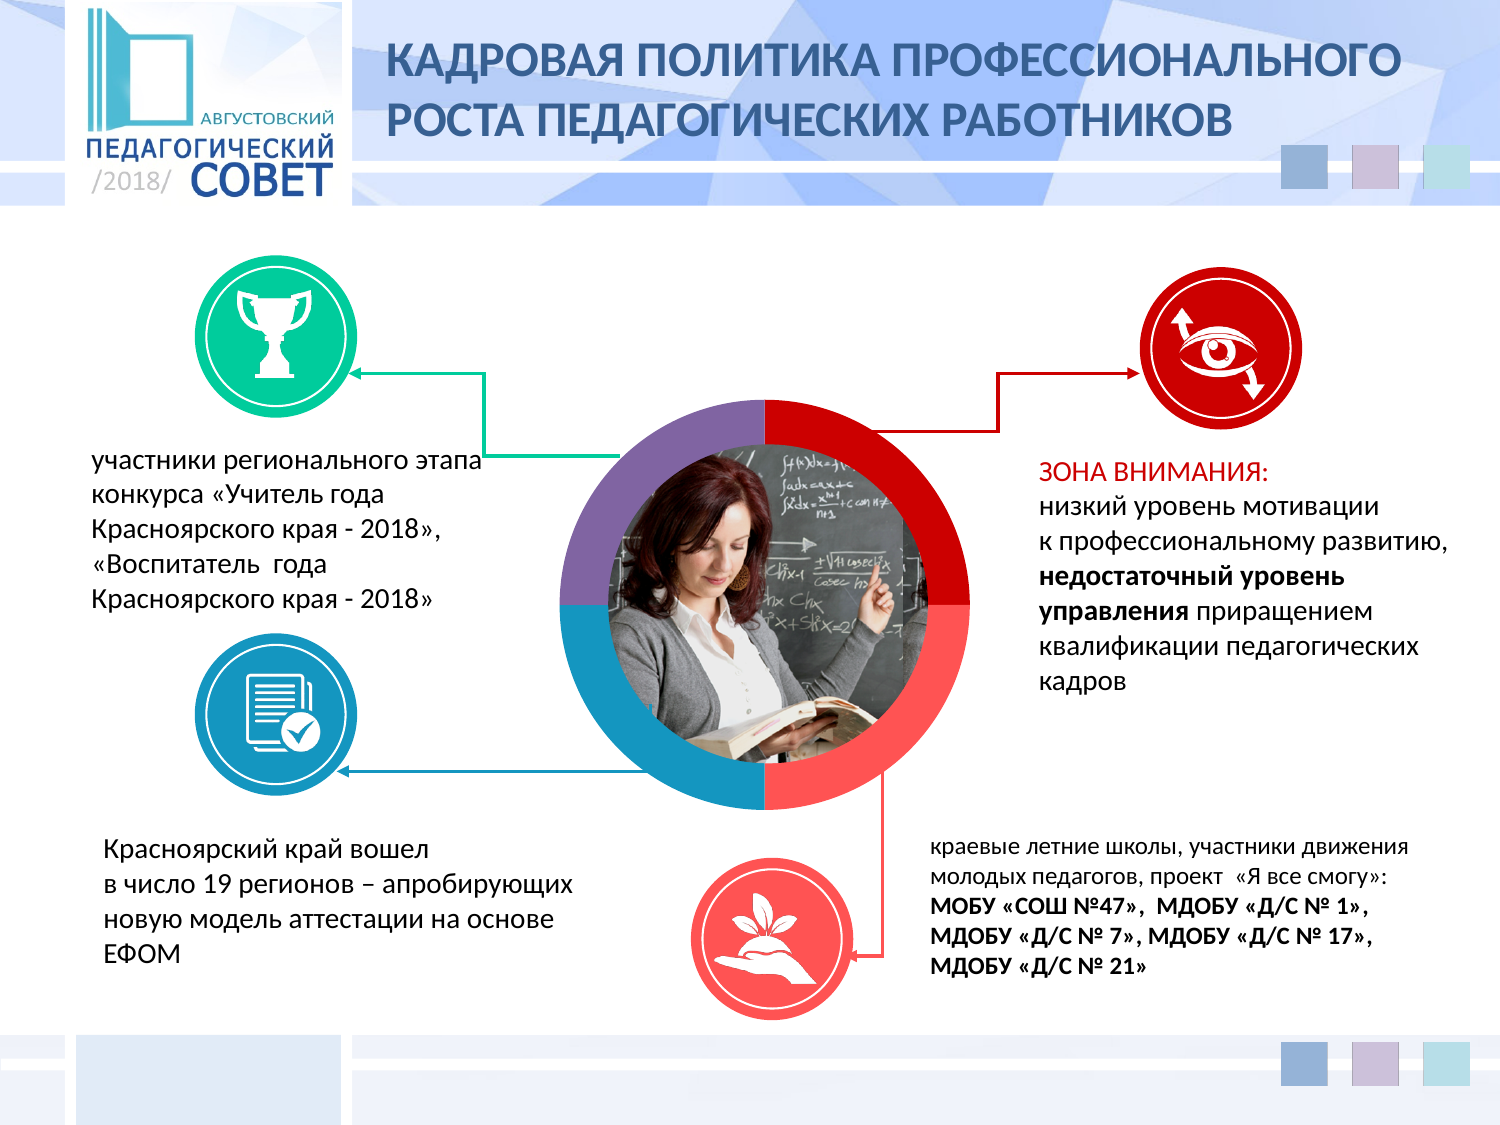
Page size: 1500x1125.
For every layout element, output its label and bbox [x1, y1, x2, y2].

text_box [0, 0, 1500, 1125]
picture [1163, 302, 1271, 405]
text_box [194, 255, 358, 418]
picture [241, 668, 325, 758]
picture [1281, 1042, 1470, 1087]
text_box [194, 633, 358, 796]
text_box [1139, 266, 1303, 430]
picture [714, 893, 817, 984]
picture [229, 290, 318, 378]
text_box [766, 840, 961, 880]
text_box [348, 373, 620, 457]
text_box [690, 857, 854, 1021]
chart [395, 396, 1161, 840]
picture [1281, 144, 1470, 189]
text_box [459, 580, 528, 896]
text_box [856, 373, 1141, 433]
